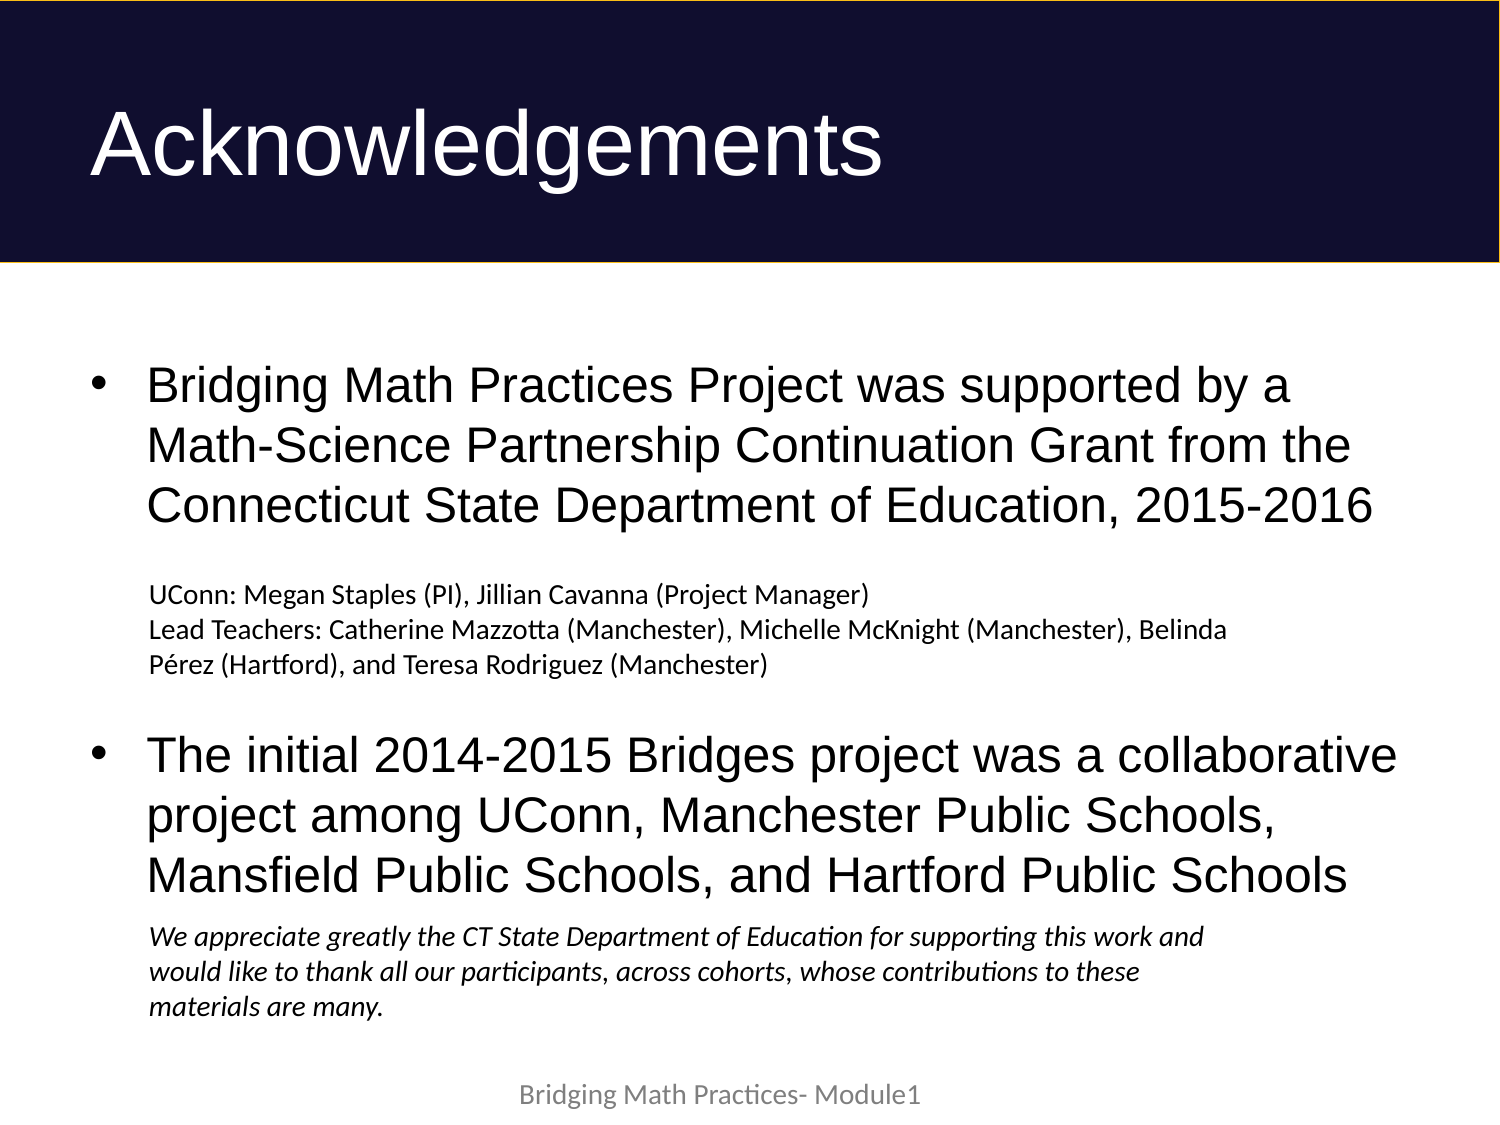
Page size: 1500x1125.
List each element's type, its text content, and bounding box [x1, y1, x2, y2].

text_box We appreciate greatly the CT State Department of Education for supporting this work and would like to thank all our participants, across cohorts, whose contributions to these materials are many. [134, 909, 1251, 1030]
text_box UConn: Megan Staples (PI), Jillian Cavanna (Project Manager) Lead Teachers: Catherine Mazzotta (Manchester), Michelle McKnight (Manchester), Belinda Pérez (Hartford), and Teresa Rodriguez (Manchester) [134, 567, 1251, 688]
title Acknowledgements [75, 45, 1425, 233]
list Bridging Math Practices Project was supported by a Math-Science Partnership Continuation Grant from the Connecticut State Department of Education, 2015-2016 The initial 2014-2015 Bridges project was a collaborative project among UConn, Manchester Public Schools, Mansfield Public Schools, and Hartford Public Schools [75, 344, 1425, 958]
